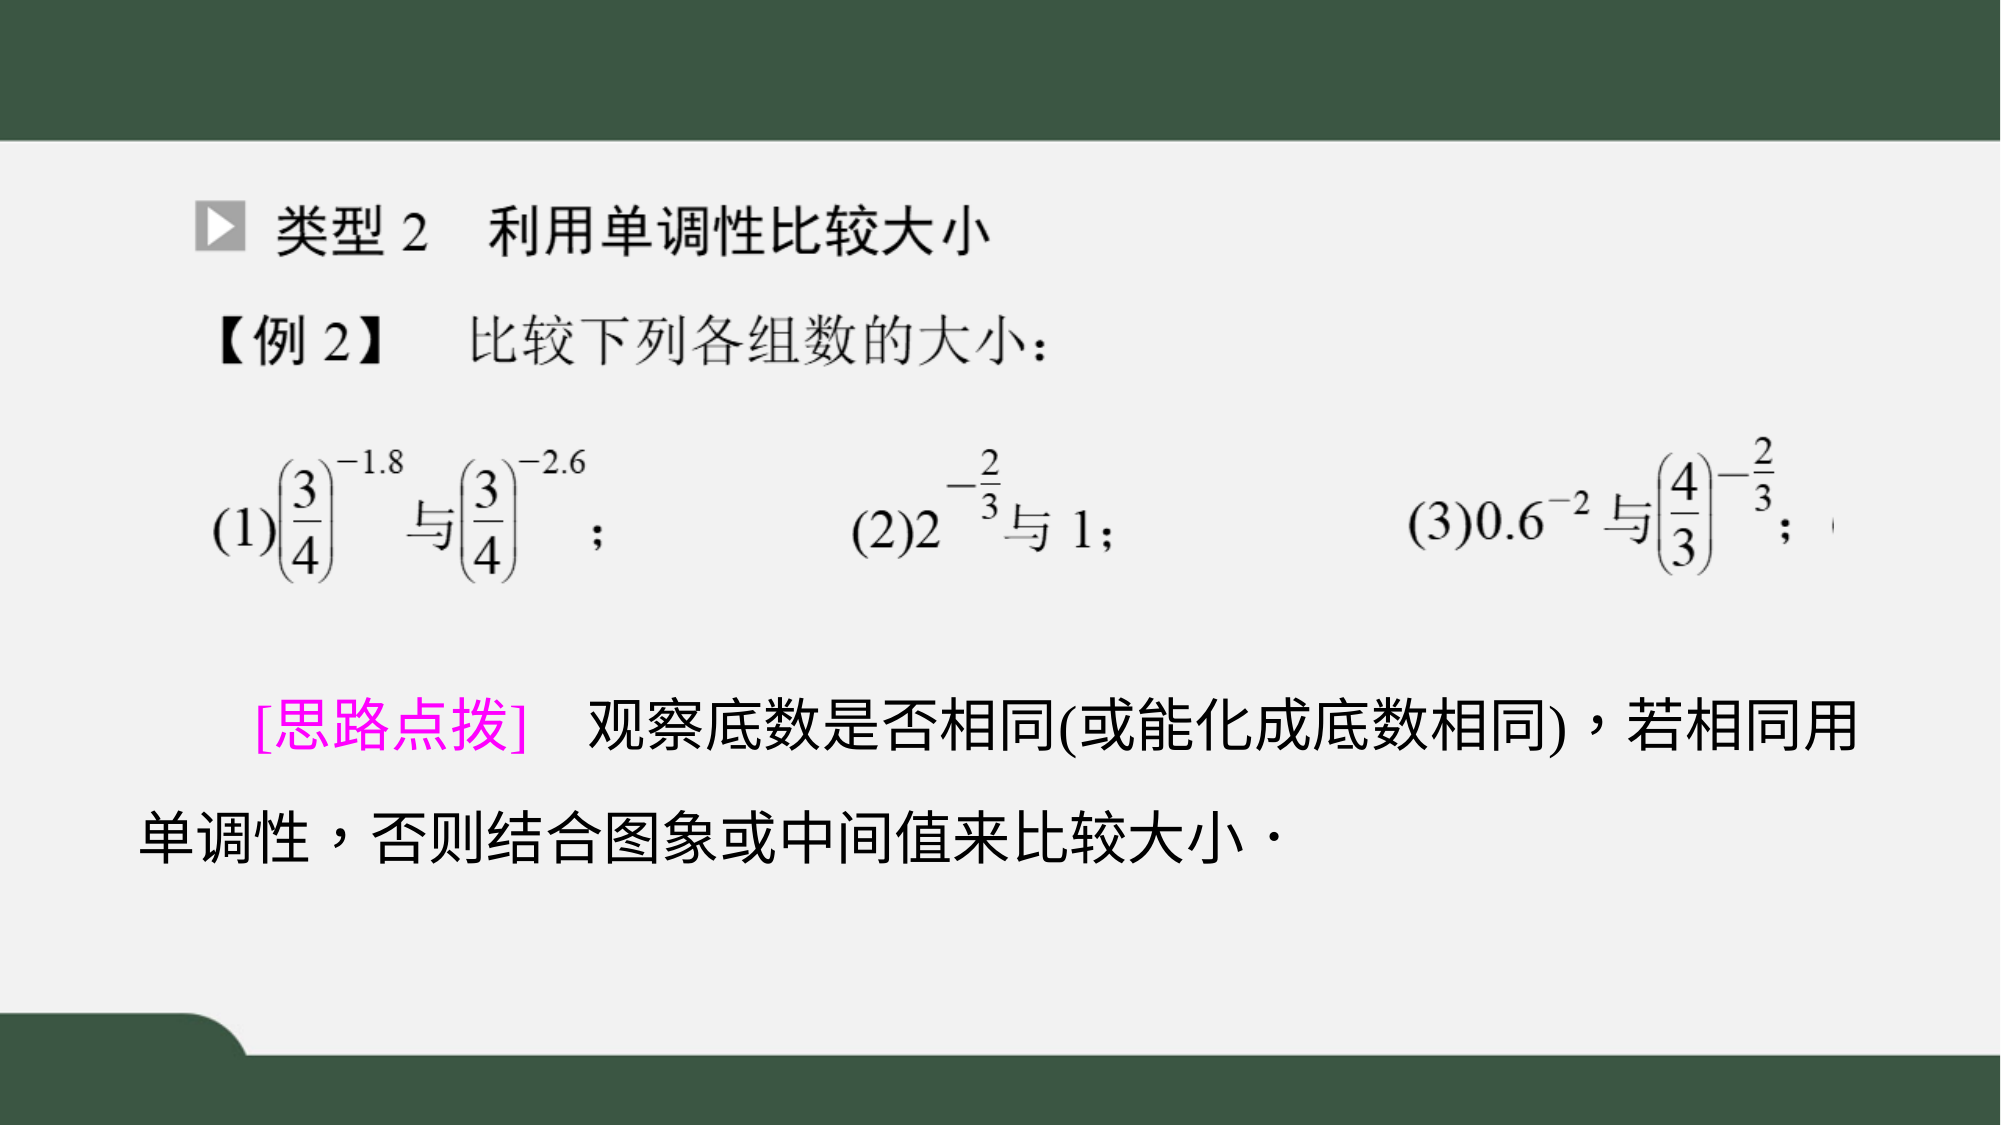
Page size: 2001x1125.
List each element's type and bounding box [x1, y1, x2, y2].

picture [0, 0, 2001, 1125]
text_box [137, 687, 1861, 915]
